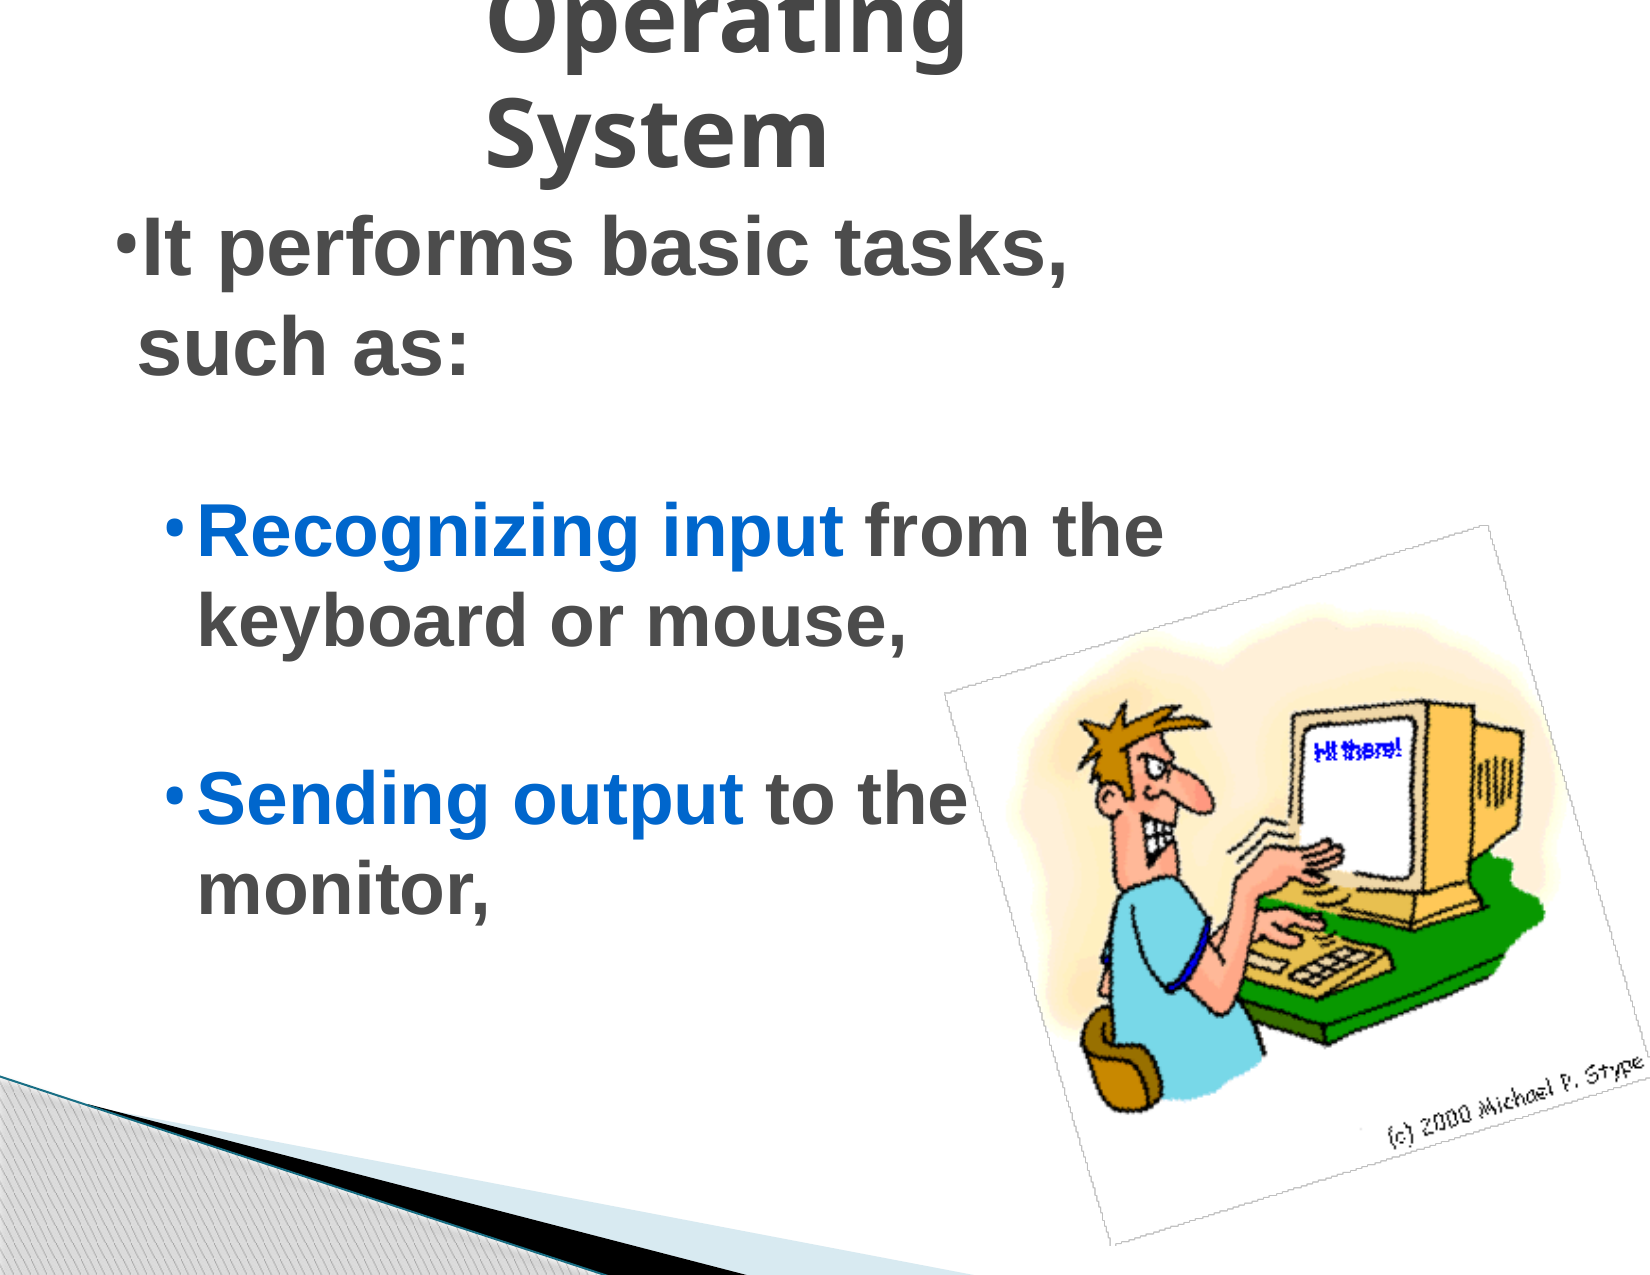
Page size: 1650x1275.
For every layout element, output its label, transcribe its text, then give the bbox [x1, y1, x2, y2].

text_box It performs basic tasks, such as: Recognizing input from the keyboard or mouse, Sending output to the monitor, [111, 190, 1195, 930]
title Operating System [482, 0, 1168, 187]
picture [944, 524, 1650, 1247]
